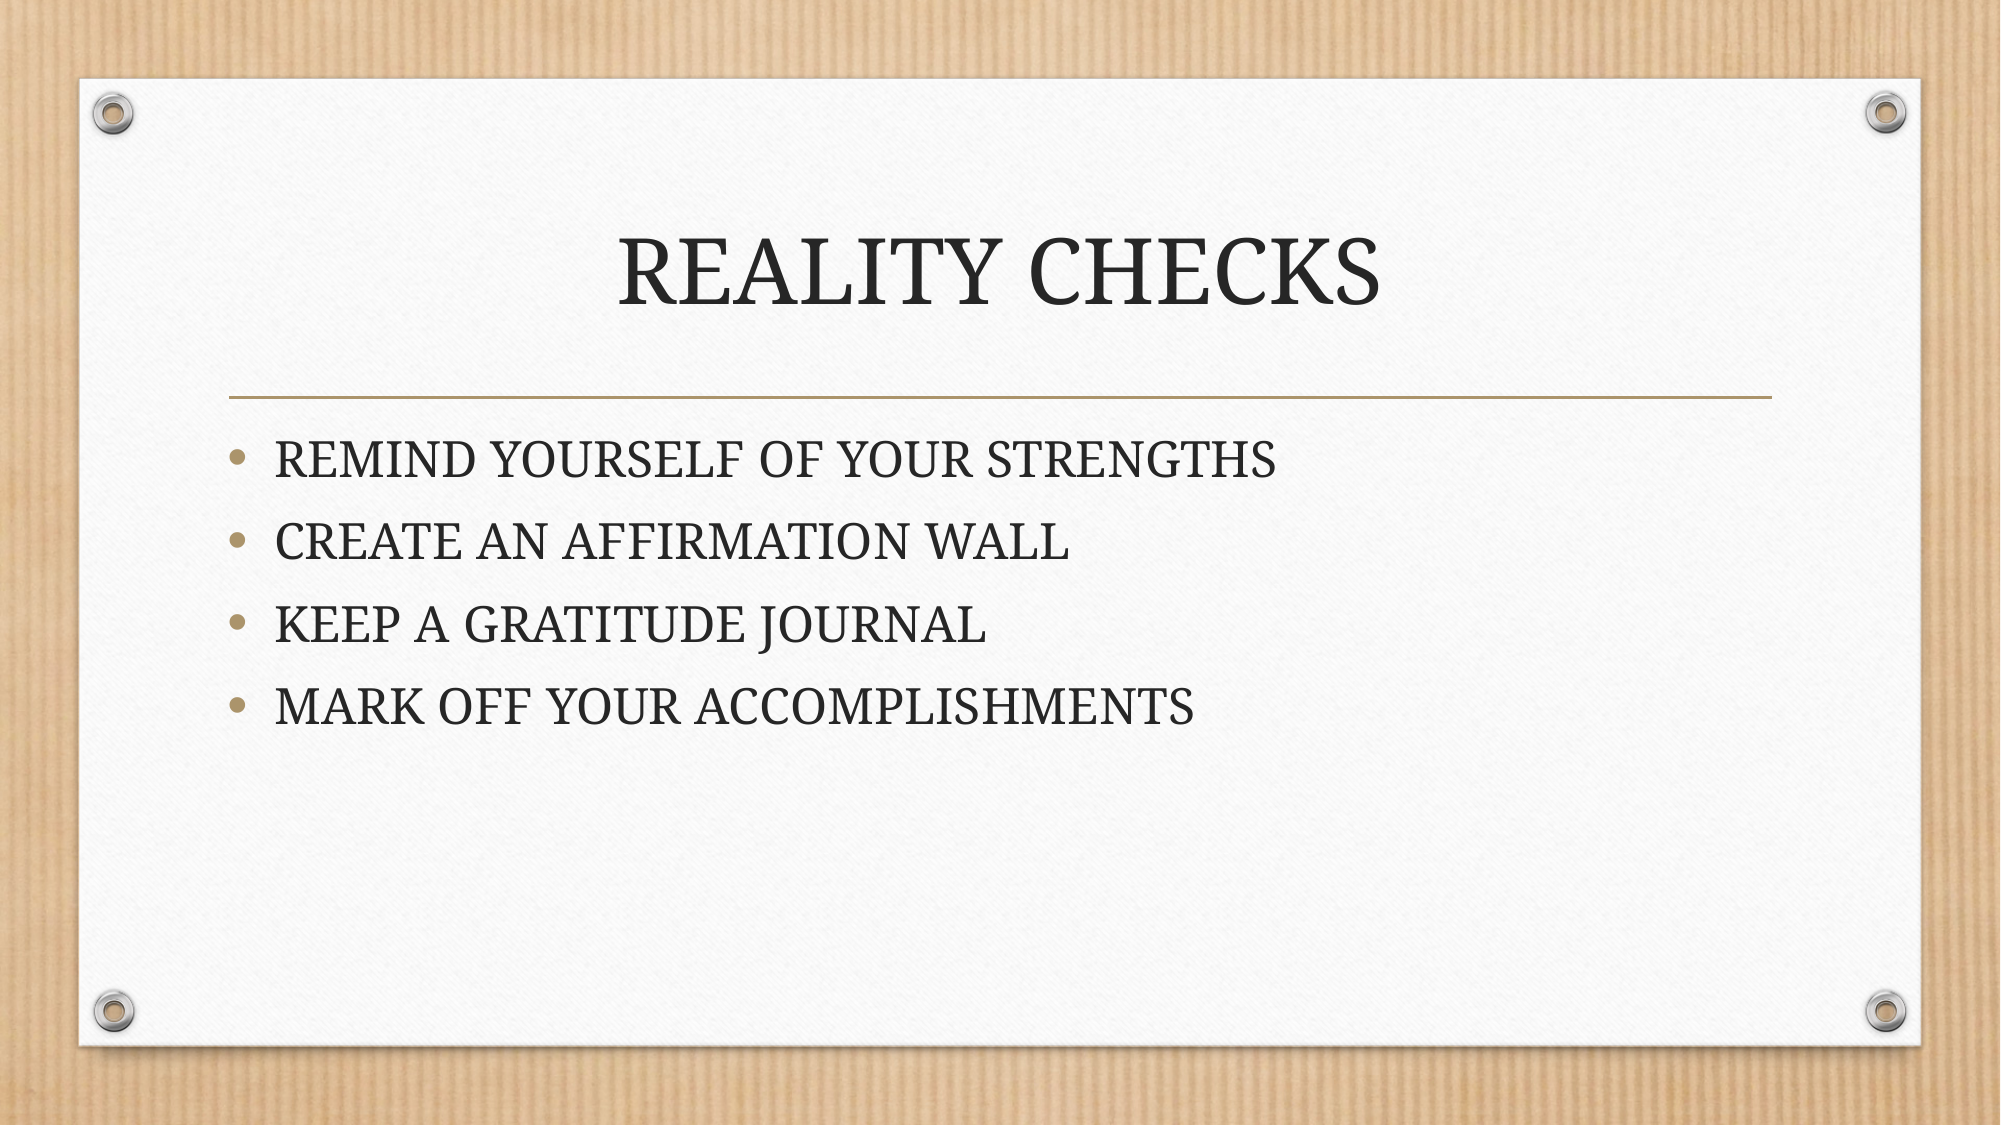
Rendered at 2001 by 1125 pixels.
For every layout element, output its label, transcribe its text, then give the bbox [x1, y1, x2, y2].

title REALITY CHECKS [212, 161, 1788, 375]
list REMIND YOURSELF OF YOUR STRENGTHS CREATE AN AFFIRMATION WALL KEEP A GRATITUDE JOURNAL MARK OFF YOUR ACCOMPLISHMENTS [212, 419, 1788, 964]
picture [0, 0, 2001, 1125]
